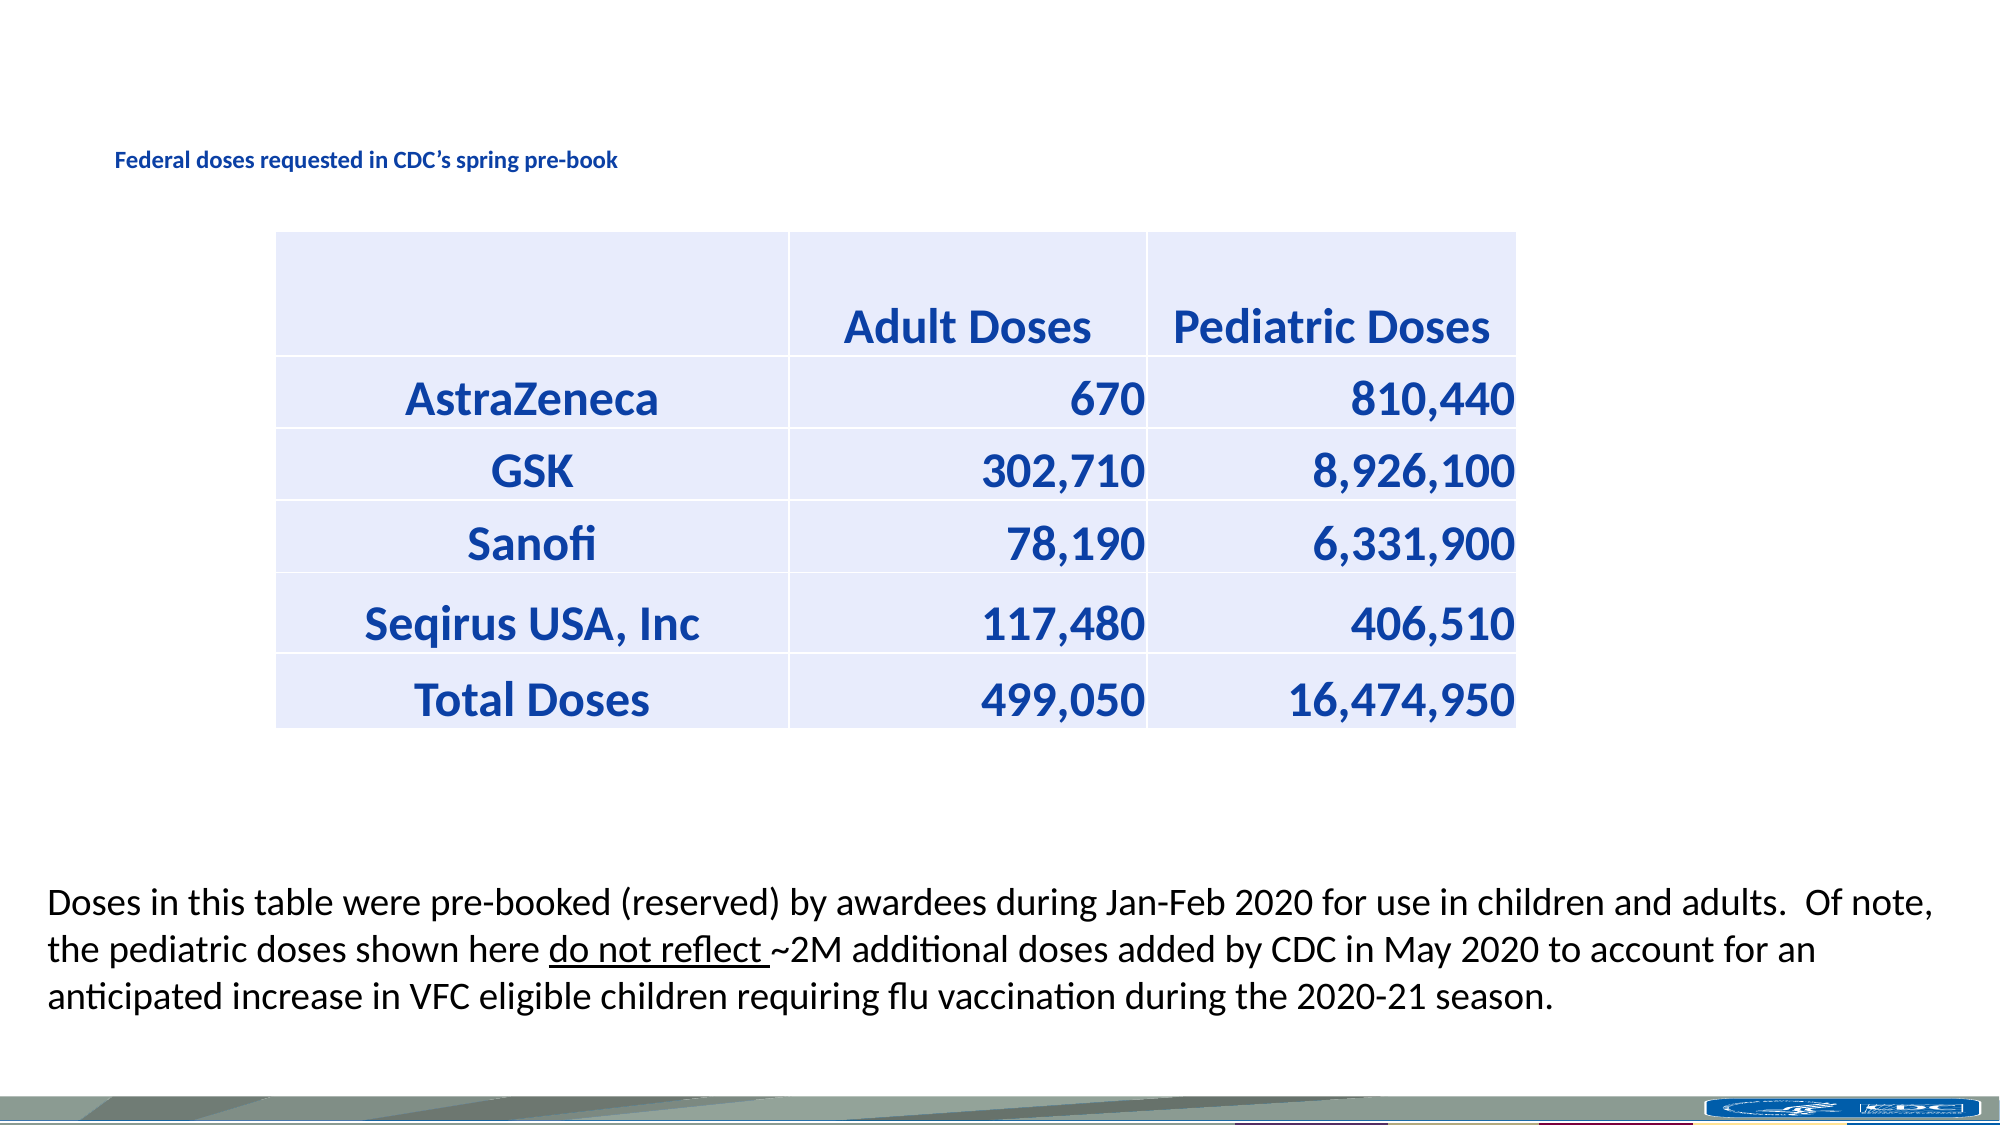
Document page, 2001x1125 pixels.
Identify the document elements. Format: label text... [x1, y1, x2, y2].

table_cell 16,474,950 [1148, 654, 1516, 728]
table_cell 6,331,900 [1148, 501, 1516, 572]
table_cell 810,440 [1148, 357, 1516, 427]
title Federal doses requested in CDC’s spring pre-book [99, 84, 1846, 181]
table_cell 8,926,100 [1148, 429, 1516, 499]
table_cell Total Doses [276, 654, 788, 728]
text_box Doses in this table were pre-booked (reserved) by awardees during Jan-Feb 2020 for use in children and adults. Of note, the pediatric doses shown here do not reflect ~2M additional doses added by CDC in May 2020 to account for an anticipated increase in VFC eligible children requiring flu vaccination during the 2020-21 season. [32, 869, 1977, 1025]
table_header [276, 232, 788, 355]
table_cell 499,050 [790, 654, 1146, 728]
table_cell 78,190 [790, 501, 1146, 572]
table_header Pediatric Doses [1148, 232, 1516, 355]
table_cell 117,480 [790, 573, 1146, 652]
table_cell Sanofi [276, 501, 788, 572]
table_cell 406,510 [1148, 573, 1516, 652]
table_cell Seqirus USA, Inc [276, 573, 788, 652]
table_cell AstraZeneca [276, 357, 788, 427]
table_header Adult Doses [790, 232, 1146, 355]
table_cell 302,710 [790, 429, 1146, 499]
table_cell GSK [276, 429, 788, 499]
table_cell 670 [790, 357, 1146, 427]
